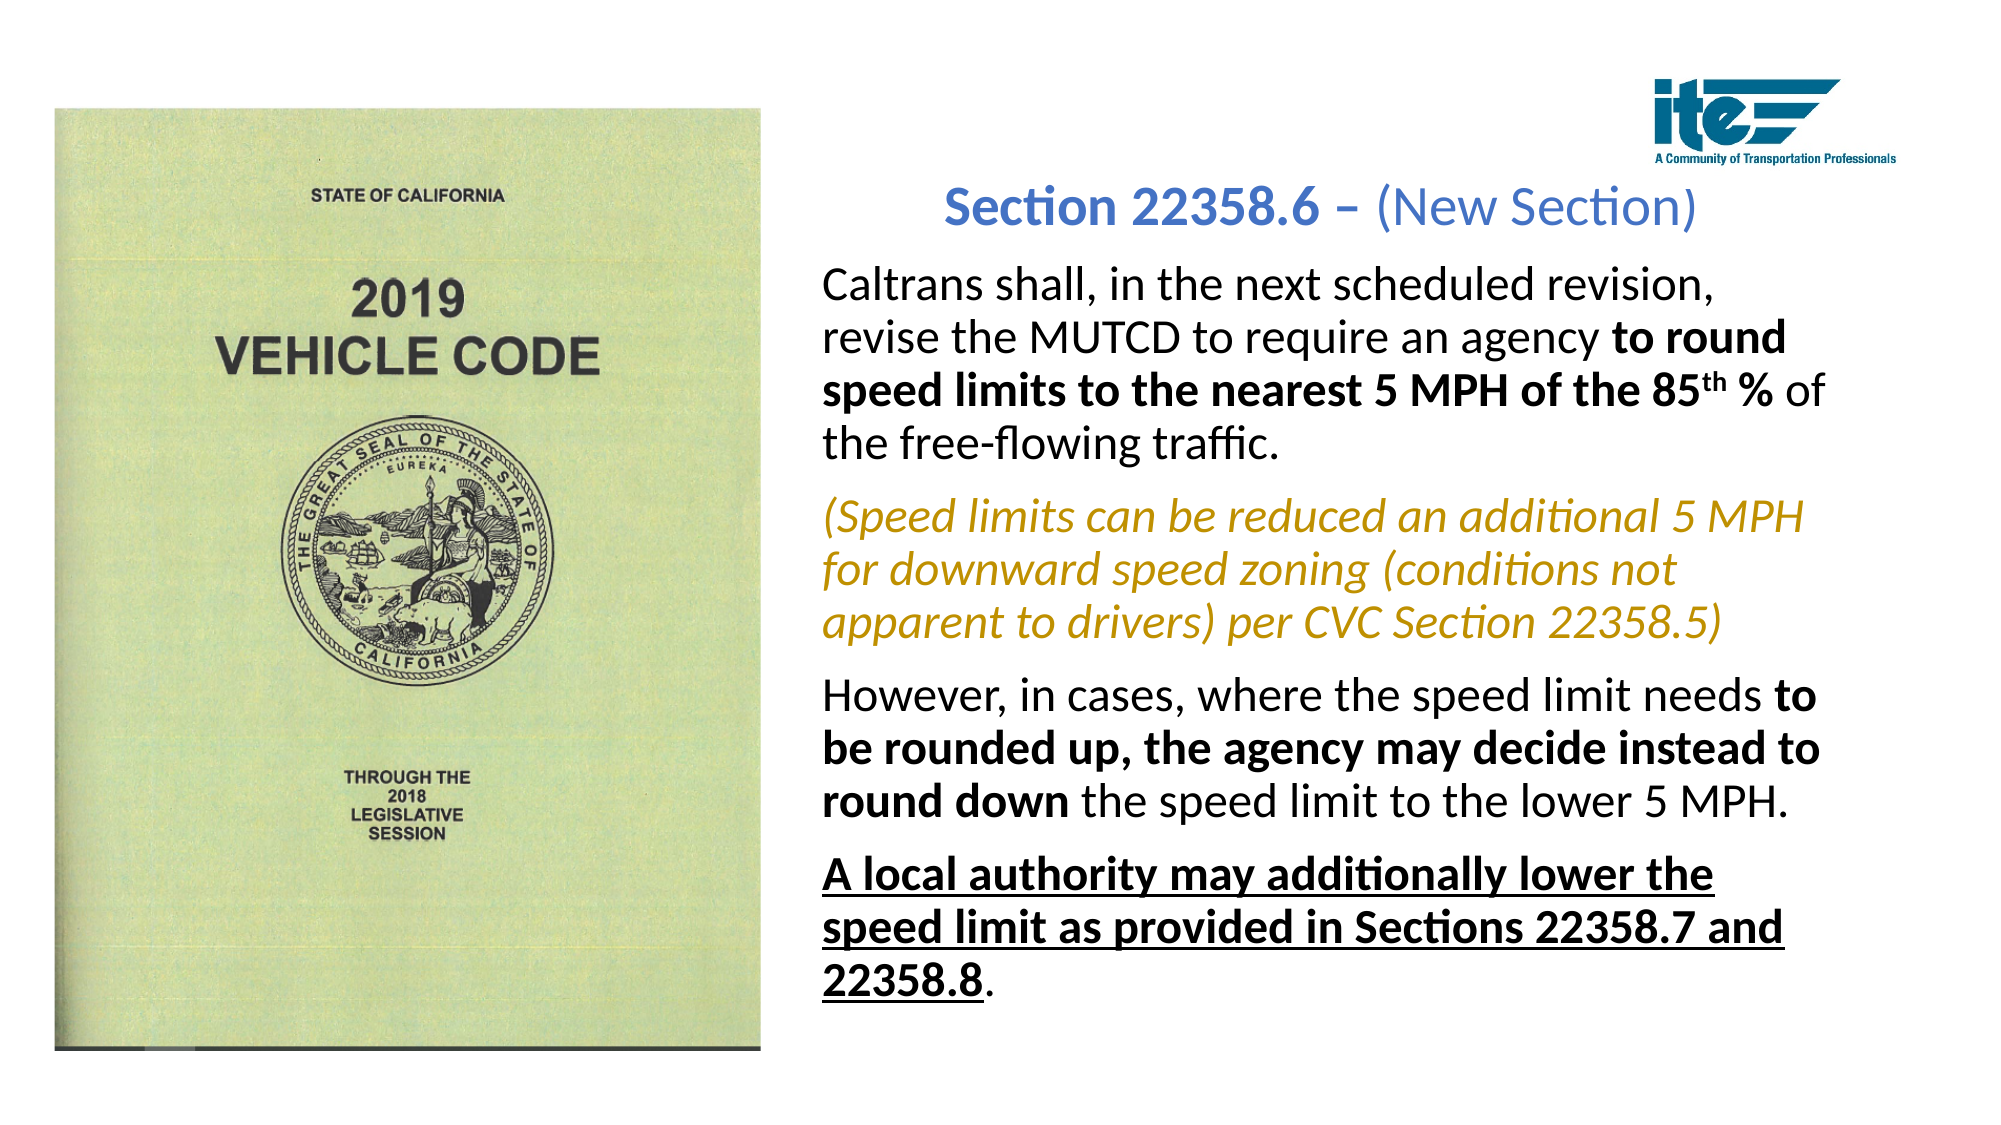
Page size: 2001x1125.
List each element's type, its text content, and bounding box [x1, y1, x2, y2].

subtitle Section 22358.6 – (New Section) Caltrans shall, in the next scheduled revision, revise the MUTCD to require an agency to round speed limits to the nearest 5 MPH of the 85th % of the free-flowing traffic. (Speed limits can be reduced an additional 5 MPH for downward speed zoning (conditions not apparent to drivers) per CVC Section 22358.5) However, in cases, where the speed limit needs to be rounded up, the agency may decide instead to round down the speed limit to the lower 5 MPH. A local authority may additionally lower the speed limit as provided in Sections 22358.7 and 22358.8. [807, 168, 1849, 1051]
picture [1648, 55, 1902, 189]
picture [54, 104, 761, 1051]
